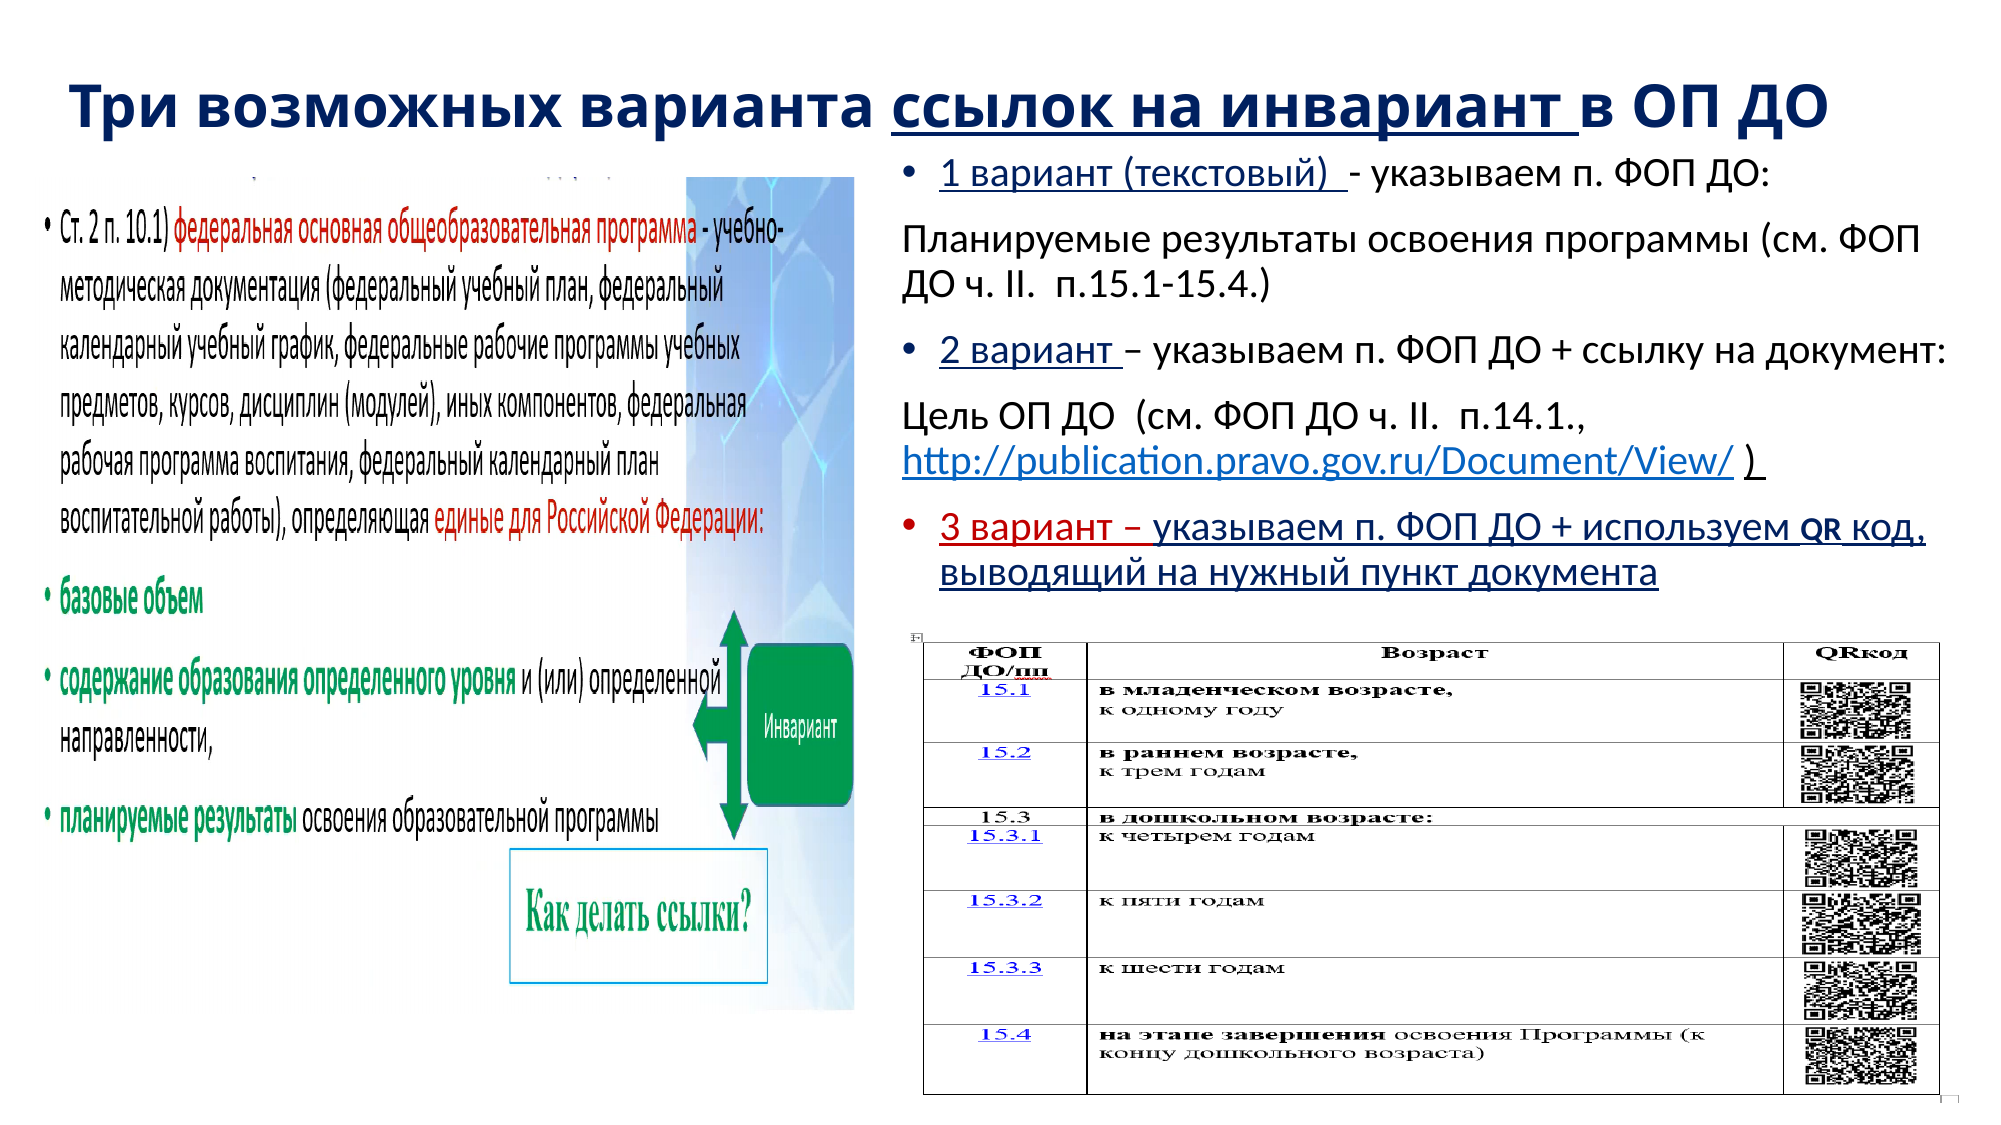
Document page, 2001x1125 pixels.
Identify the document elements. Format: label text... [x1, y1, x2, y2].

list 1 вариант (текстовый) - указываем п. ФОП ДО: Планируемые результаты освоения программы (см. ФОП ДО ч. II. п.15.1-15.4.) 2 вариант – указываем п. ФОП ДО + ссылку на документ: Цель ОП ДО (см. ФОП ДО ч. II. п.14.1.,http://publication.pravo.gov.ru/Document/View/ ) 3 вариант – указываем п. ФОП ДО + используем QR код, выводящий на нужный пункт документа [886, 143, 1979, 1014]
picture [910, 633, 1965, 1103]
title Три возможных варианта ссылок на инвариант в ОП ДО [53, 59, 1863, 156]
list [35, 177, 855, 1014]
